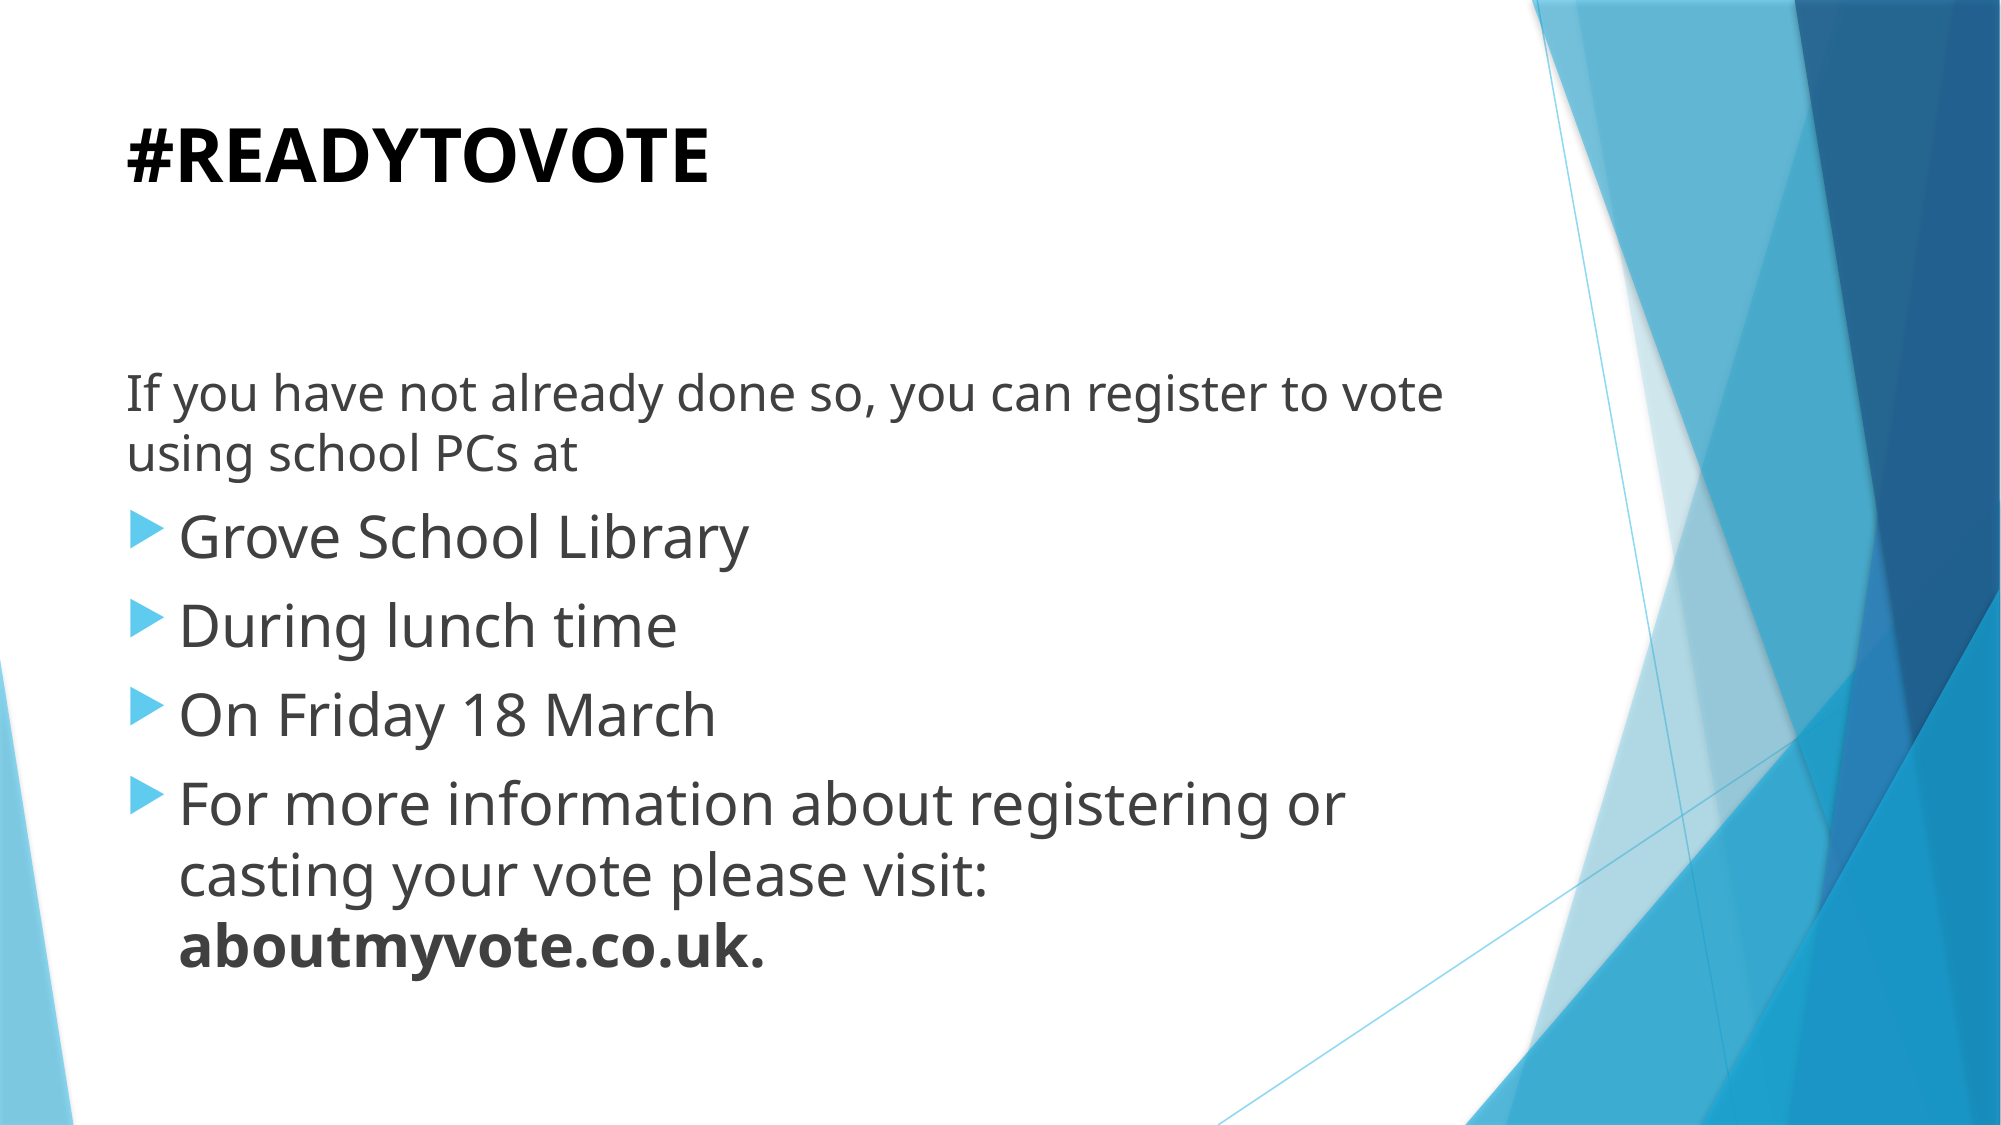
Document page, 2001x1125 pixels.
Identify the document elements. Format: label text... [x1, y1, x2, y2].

list If you have not already done so, you can register to vote using school PCs at Grove School Library During lunch time On Friday 18 March For more information about registering or casting your vote please visit: aboutmyvote.co.uk. [111, 354, 1522, 992]
title #READYTOVOTE [111, 99, 1522, 317]
